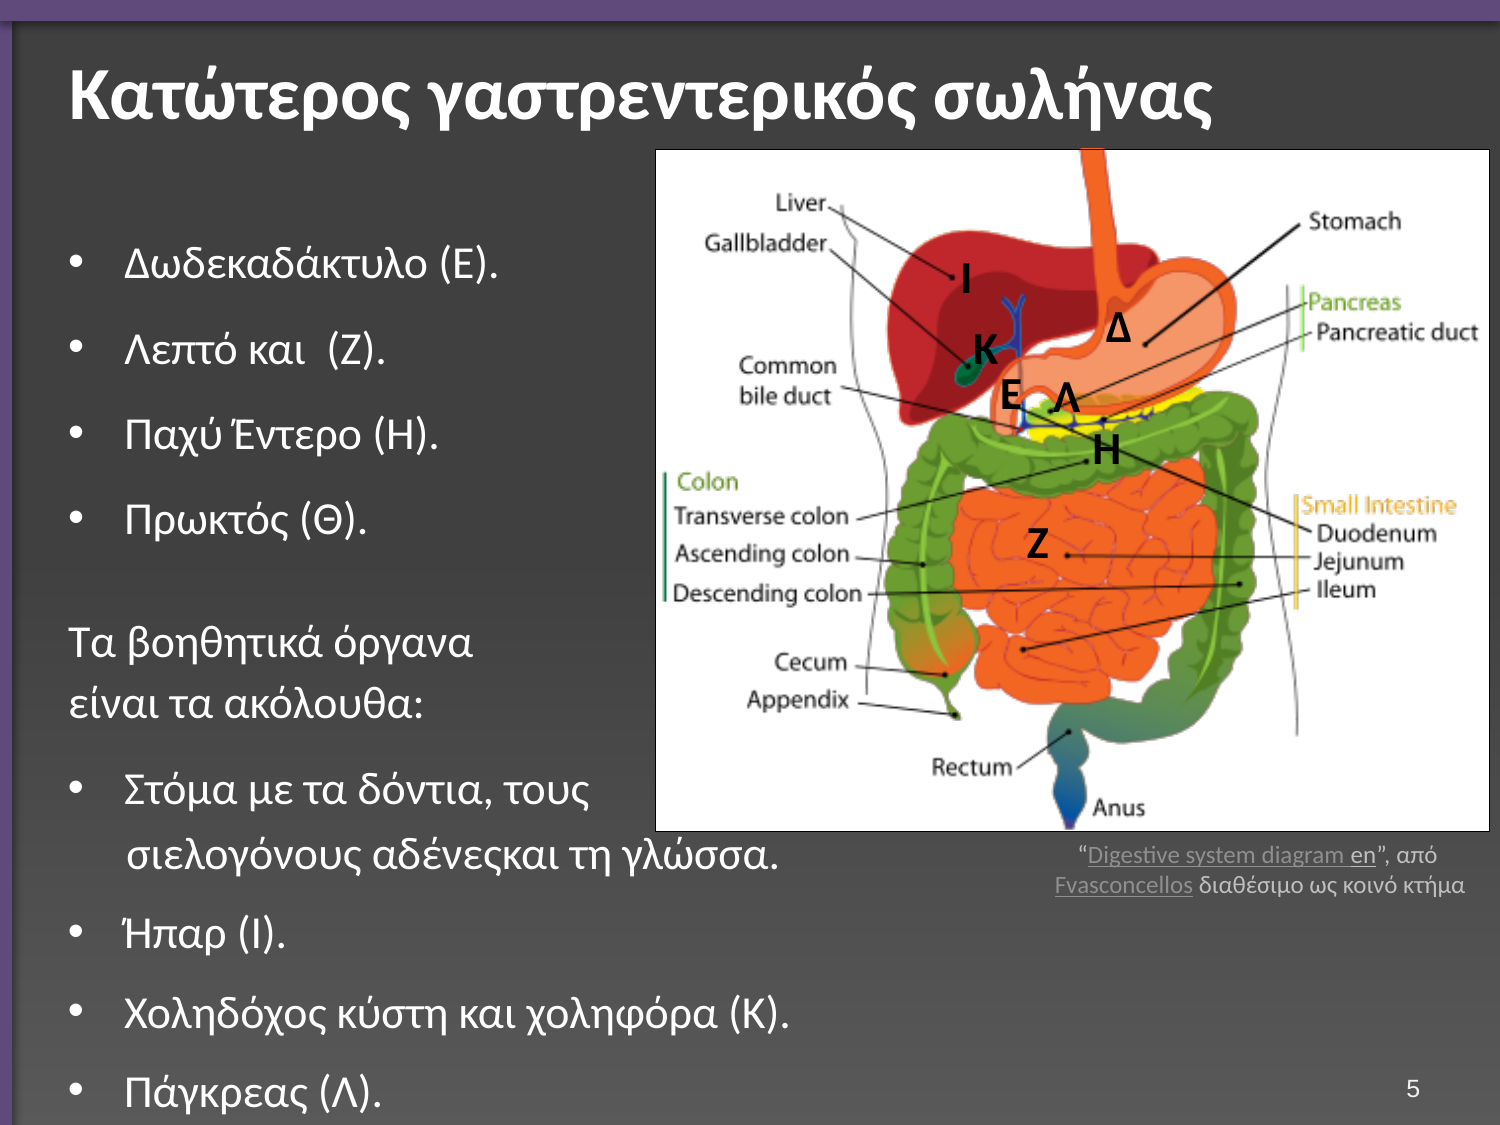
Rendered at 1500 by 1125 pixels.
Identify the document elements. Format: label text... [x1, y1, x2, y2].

text_box Στόμα με τα δόντια, τους σιελογόνους αδένεςκαι τη γλώσσα. Ήπαρ (Ι). Χοληδόχος κύστη και χοληφόρα (Κ). Πάγκρεας (Λ). [53, 746, 1483, 1124]
title Κατώτερος γαστρεντερικός σωλήνας [10, 19, 1500, 160]
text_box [655, 148, 1490, 832]
text_box “Digestive system diagram en”, από Fvasconcellos διαθέσιμο ως κοινό κτήμα [1014, 831, 1500, 907]
list Δωδεκαδάκτυλο (Ε). Λεπτό και (Ζ). Παχύ Έντερο (Η). Πρωκτός (Θ). Τα βοηθητικά όργανα είναι τα ακόλουθα: [53, 219, 561, 746]
